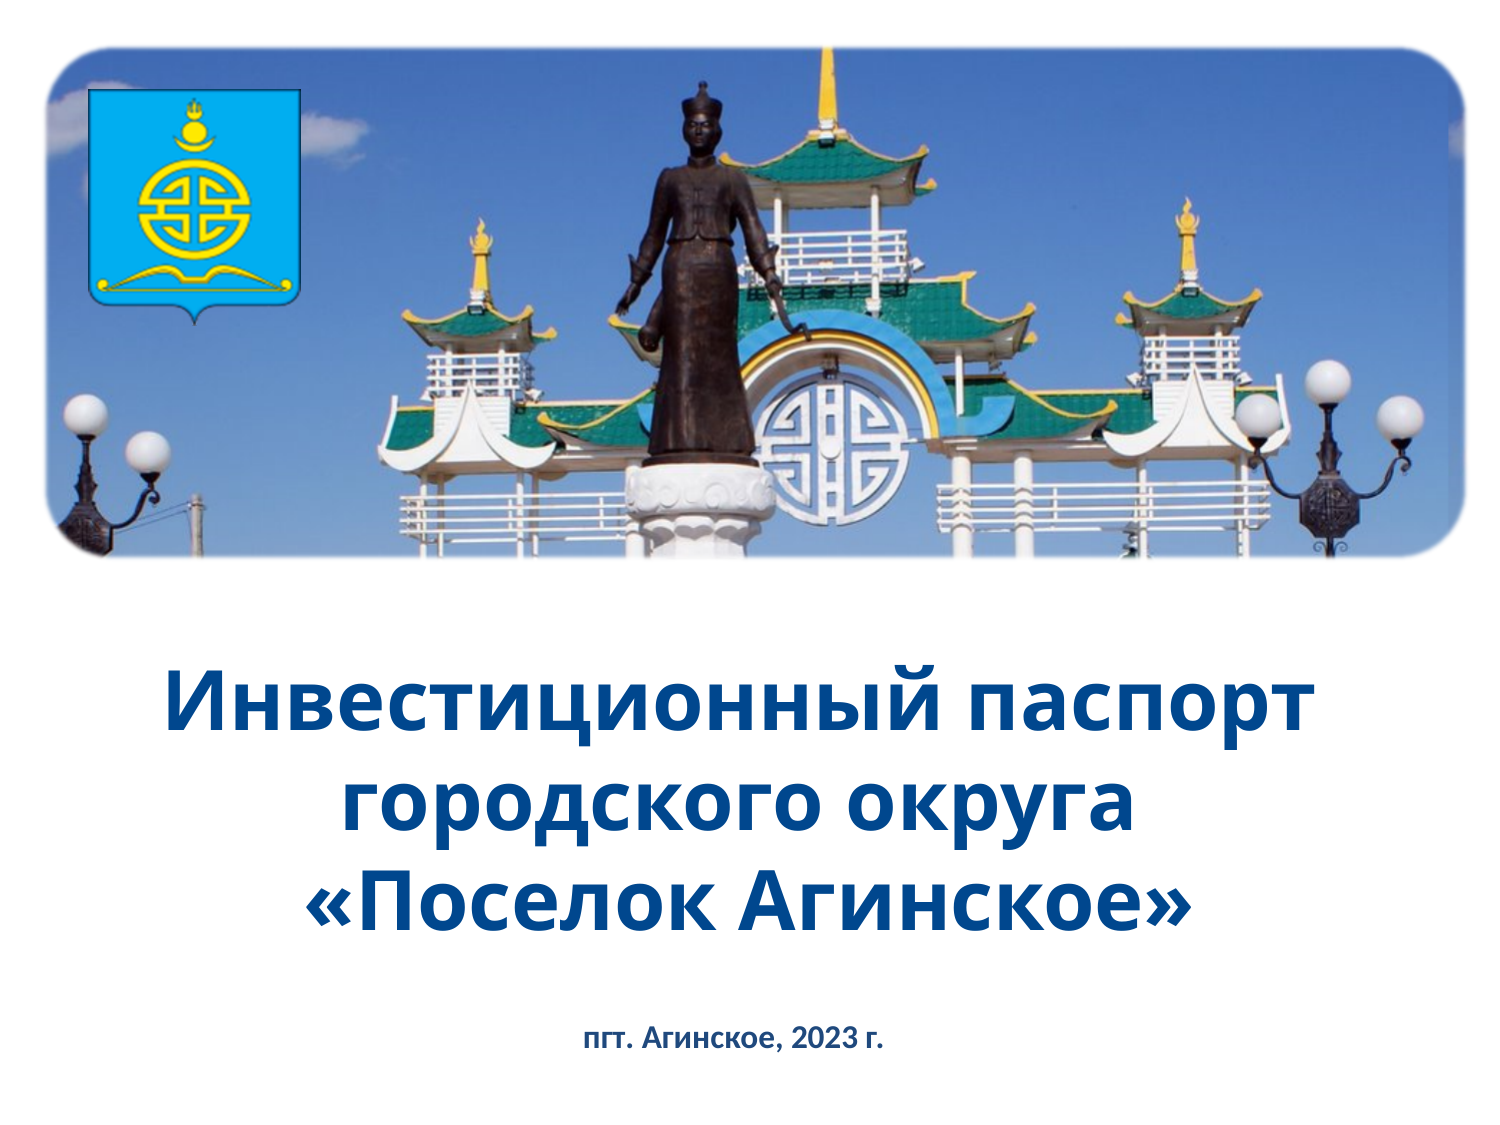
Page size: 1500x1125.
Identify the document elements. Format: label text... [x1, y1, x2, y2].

picture [40, 42, 1471, 563]
text_box пгт. Агинское, 2023 г. [446, 1007, 1022, 1063]
title Инвестиционный паспорт городского округа «Поселок Агинское» [53, 586, 1447, 1008]
